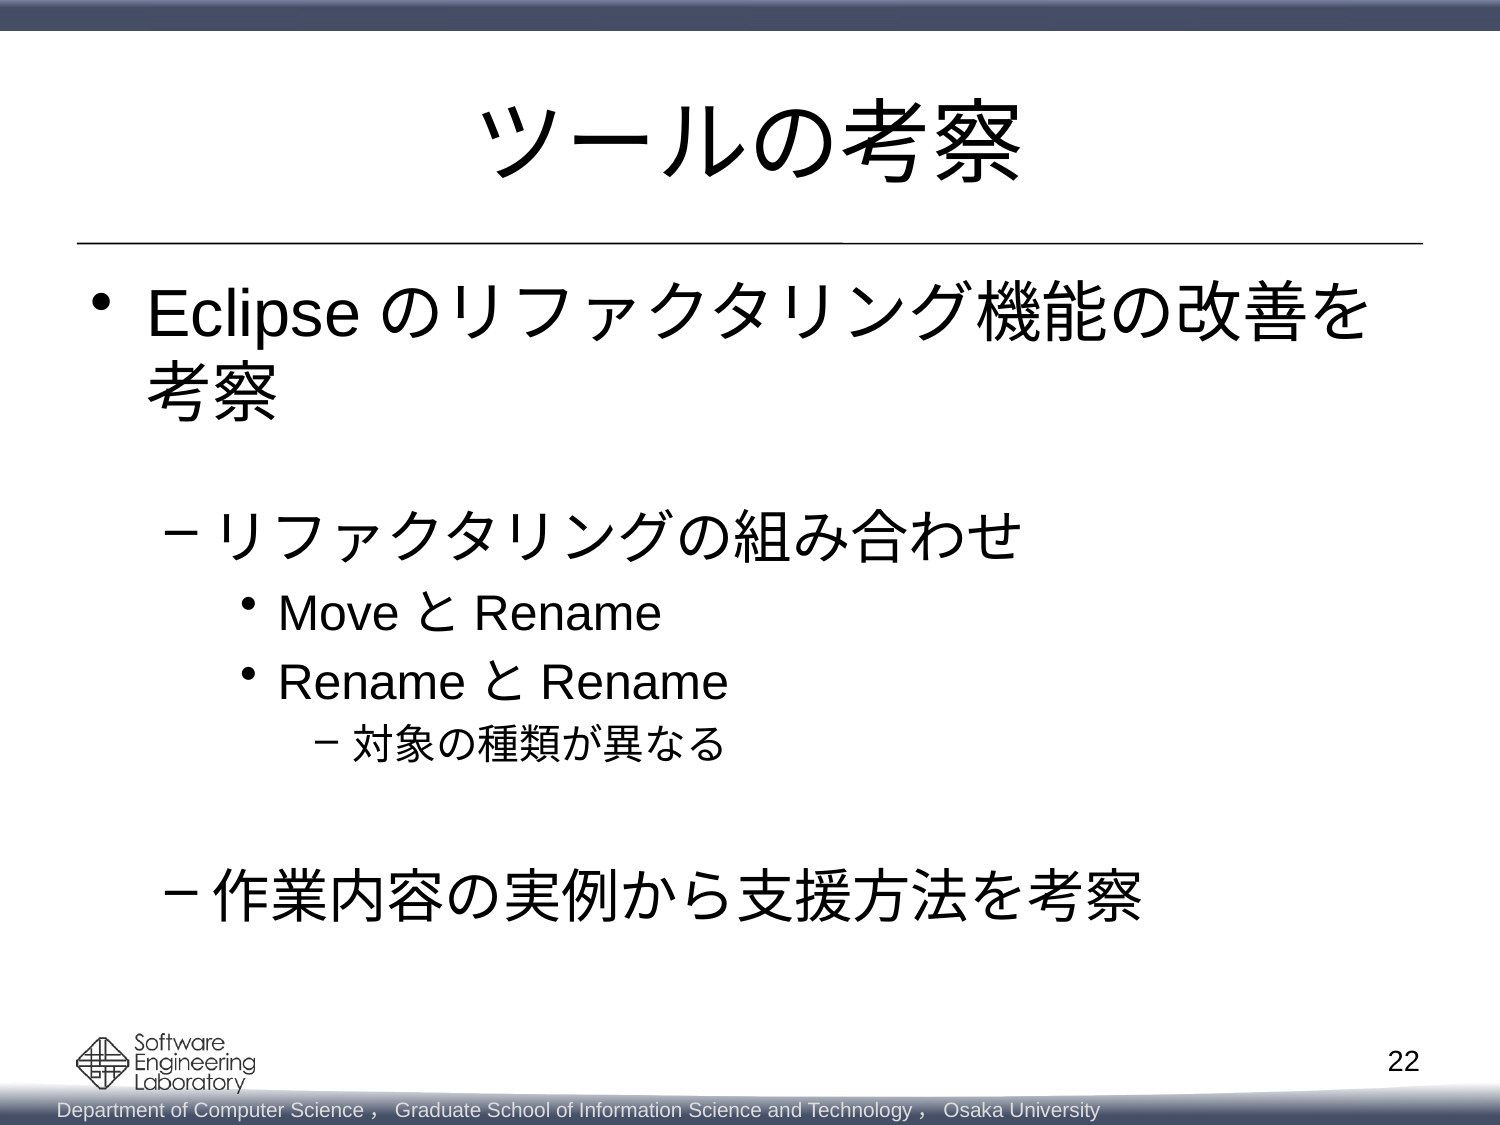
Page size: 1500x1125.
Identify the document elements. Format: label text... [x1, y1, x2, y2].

picture [0, 0, 1500, 31]
title ツールの考察 [74, 44, 1424, 233]
list Eclipseのリファクタリング機能の改善を考察 リファクタリングの組み合わせ MoveとRename RenameとRename 対象の種類が異なる 作業内容の実例から支援方法を考察 [74, 262, 1426, 1006]
picture [0, 1033, 1500, 1125]
slide_number 22 [1246, 1034, 1436, 1083]
